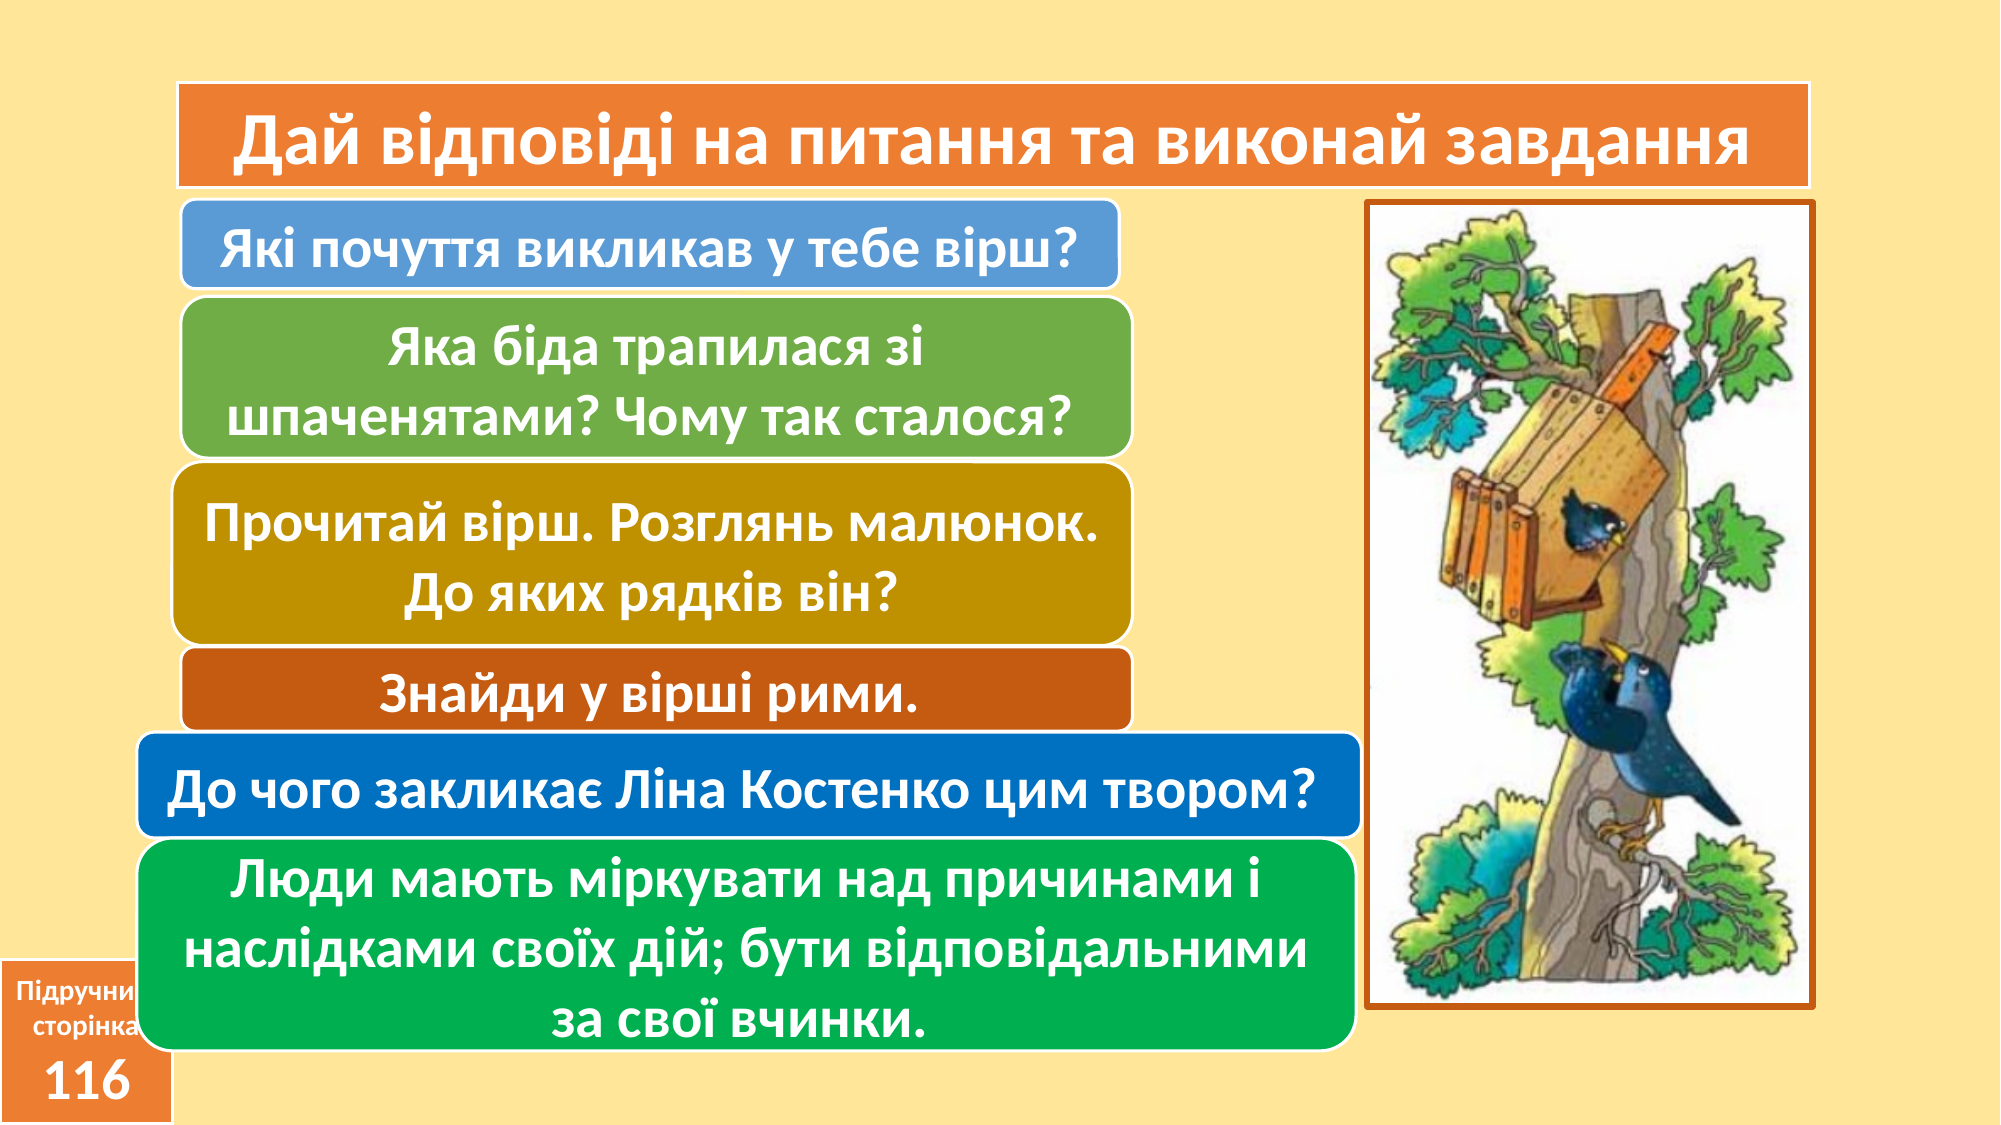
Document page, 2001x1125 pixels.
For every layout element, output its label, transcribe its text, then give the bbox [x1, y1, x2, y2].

text_box Дай відповіді на питання та виконай завдання [176, 81, 1811, 189]
text_box Яка біда трапилася зі шпаченятами? Чому так сталося? [179, 294, 1135, 460]
text_box Знайди у вірші рими. [179, 645, 1135, 730]
text_box Підручник, сторінка 116 [0, 958, 174, 1125]
text_box Які почуття викликав у тебе вірш? [179, 197, 1121, 291]
text_box Прочитай вірш. Розглянь малюнок. До яких рядків він? [170, 460, 1135, 645]
text_box Люди мають міркувати над причинами і наслідками своїх дій; бути відповідальними за свої вчинки. [135, 836, 1358, 1053]
text_box До чого закликає Ліна Костенко цим твором? [135, 730, 1364, 840]
picture [1370, 204, 1810, 1004]
